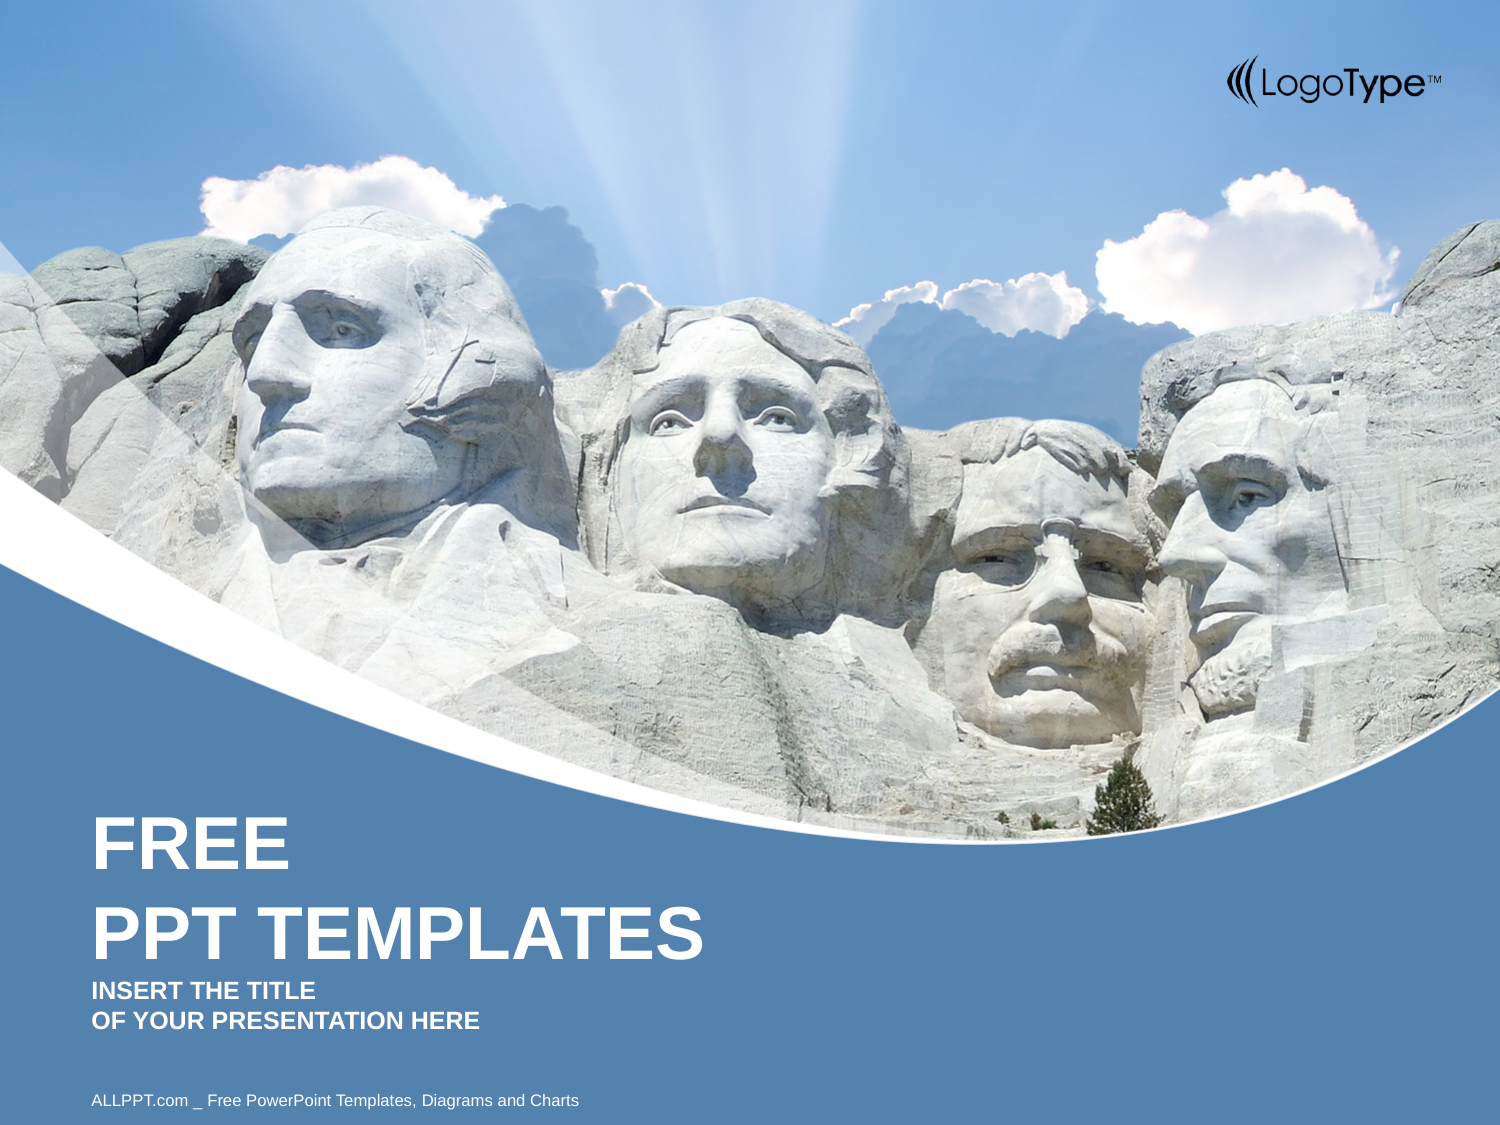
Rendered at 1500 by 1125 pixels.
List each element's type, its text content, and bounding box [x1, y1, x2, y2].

text_box FREE PPT TEMPLATES [76, 786, 863, 982]
text_box INSERT THE TITLE OF YOUR PRESENTATION HERE [76, 982, 863, 1043]
picture [0, 0, 1500, 1125]
text_box ALLPPT.com _ Free PowerPoint Templates, Diagrams and Charts [76, 1082, 1500, 1117]
